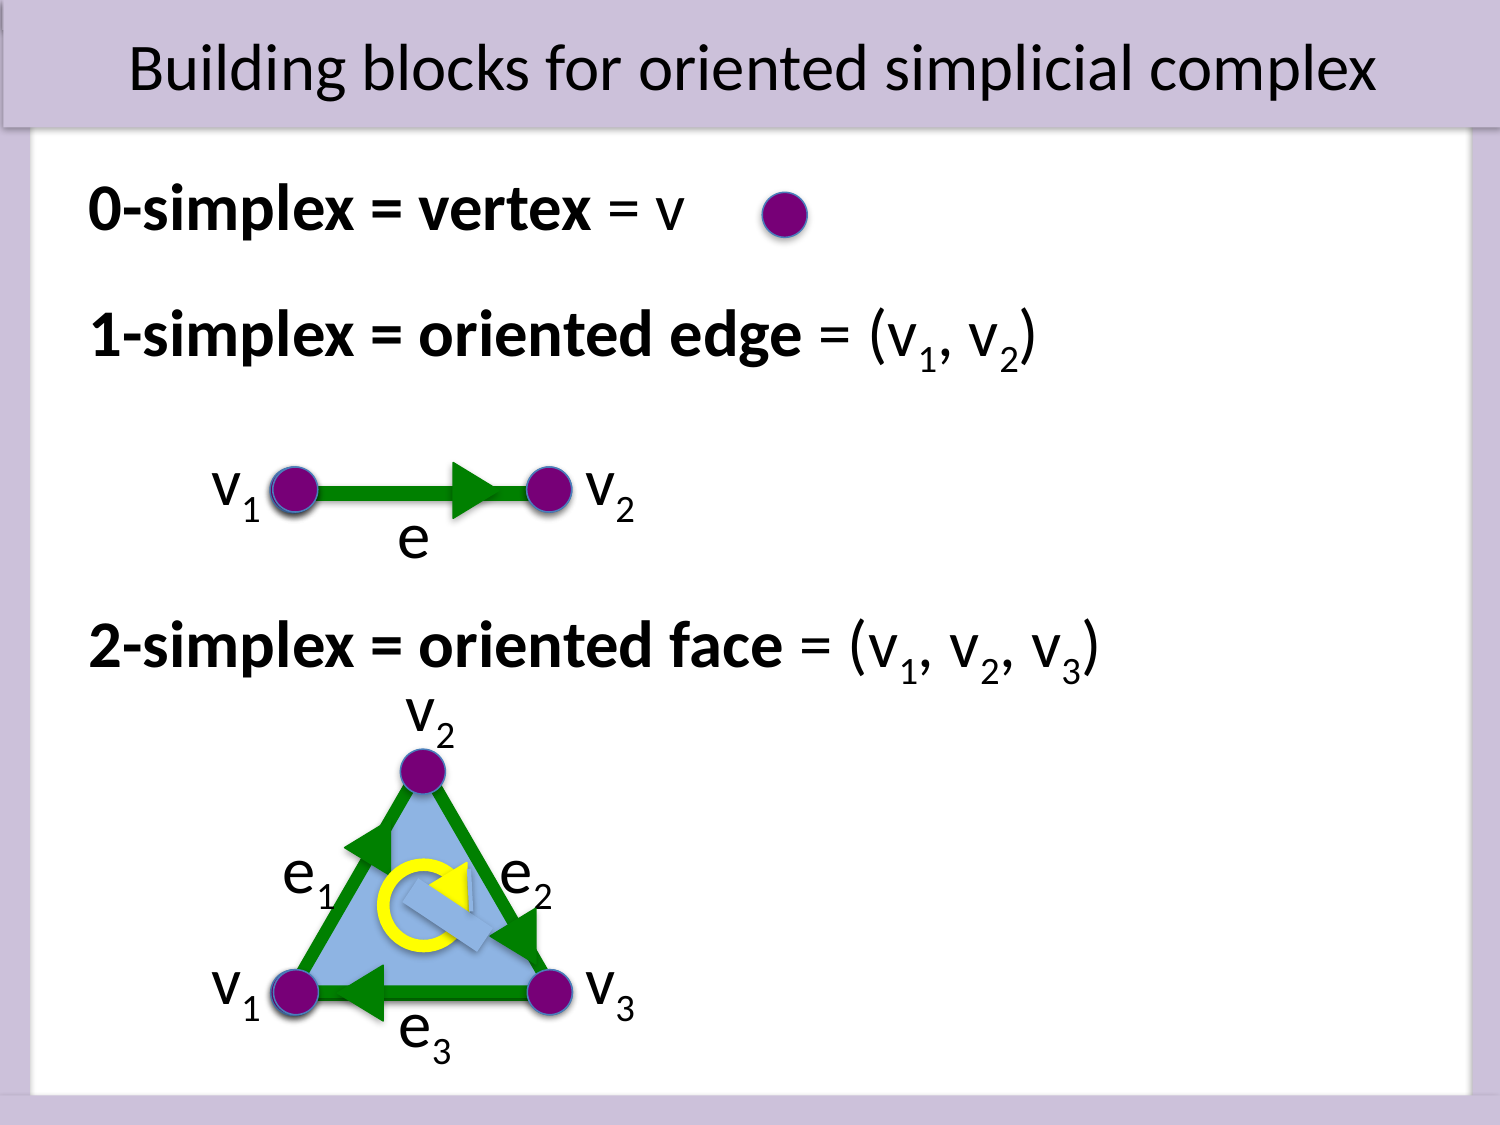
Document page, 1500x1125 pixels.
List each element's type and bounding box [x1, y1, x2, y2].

text_box [0, 0, 1500, 1125]
